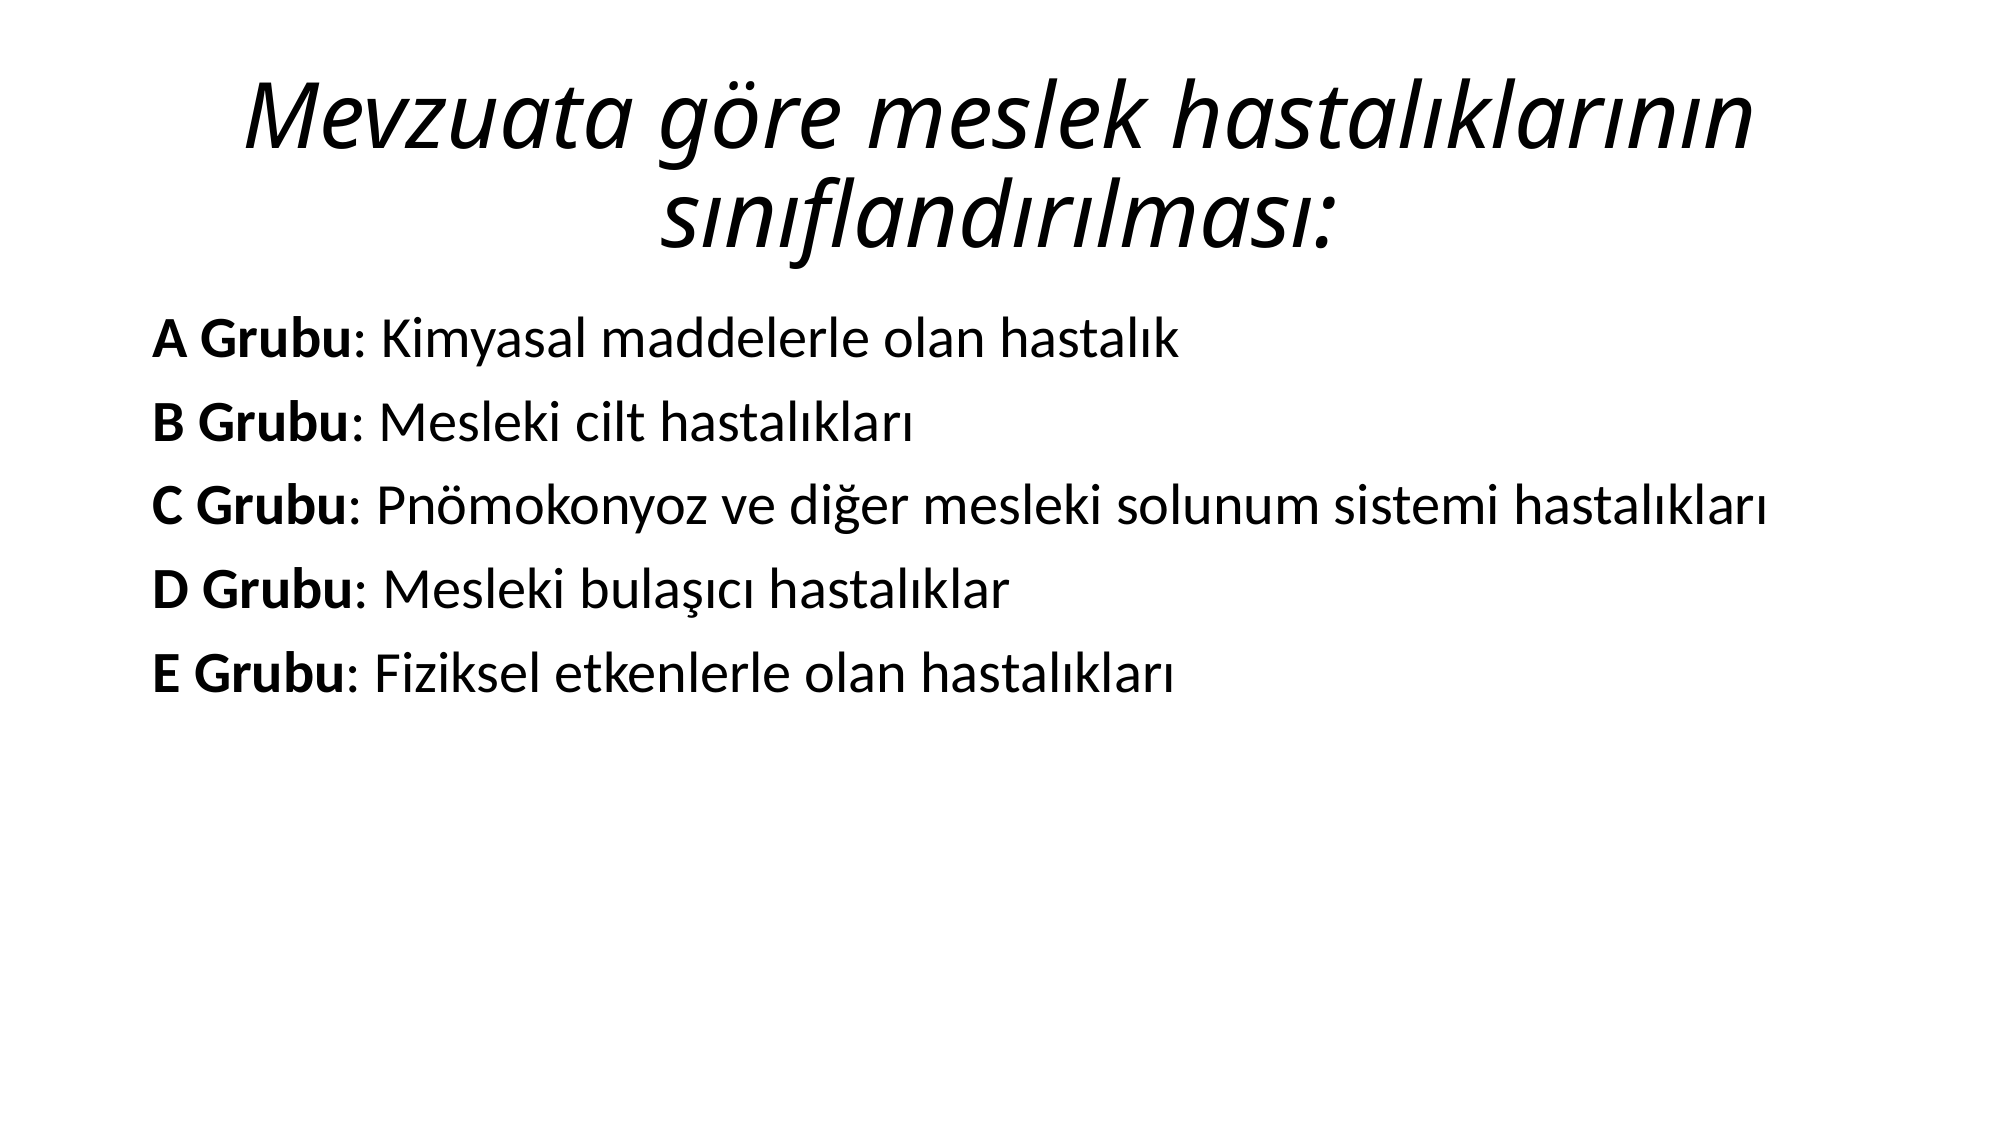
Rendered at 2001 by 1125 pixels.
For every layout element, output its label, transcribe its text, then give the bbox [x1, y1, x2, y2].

list A Grubu: Kimyasal maddelerle olan hastalık B Grubu: Mesleki cilt hastalıkları C Grubu: Pnömokonyoz ve diğer mesleki solunum sistemi hastalıkları D Grubu: Mesleki bulaşıcı hastalıklar E Grubu: Fiziksel etkenlerle olan hastalıkları [137, 299, 1863, 1014]
title Mevzuata göre meslek hastalıklarının sınıflandırılması: [137, 59, 1863, 278]
